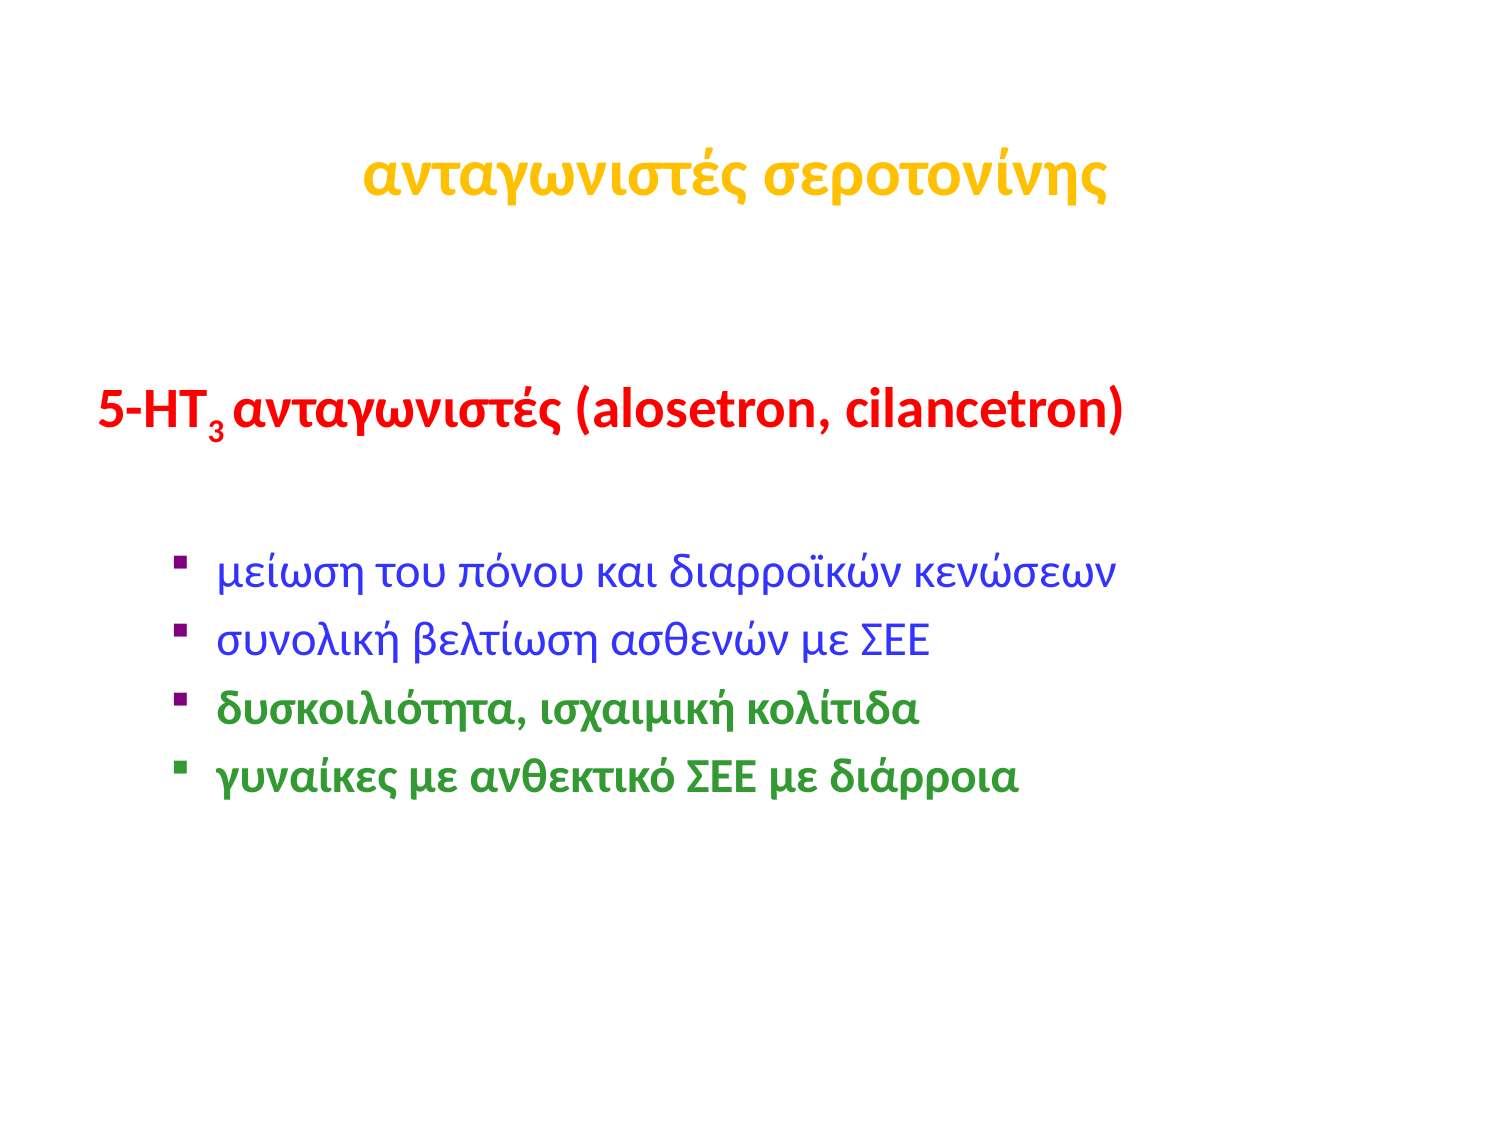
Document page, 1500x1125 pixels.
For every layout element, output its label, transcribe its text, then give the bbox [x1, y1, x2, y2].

list 5-ΗΤ3 ανταγωνιστές (alosetron, cilancetron) μείωση του πόνου και διαρροϊκών κενώσεων συνολική βελτίωση ασθενών με ΣΕΕ δυσκοιλιότητα, ισχαιμική κολίτιδα γυναίκες με ανθεκτικό ΣΕΕ με διάρροια [82, 363, 1445, 814]
title ανταγωνιστές σεροτονίνης [70, 87, 1400, 250]
